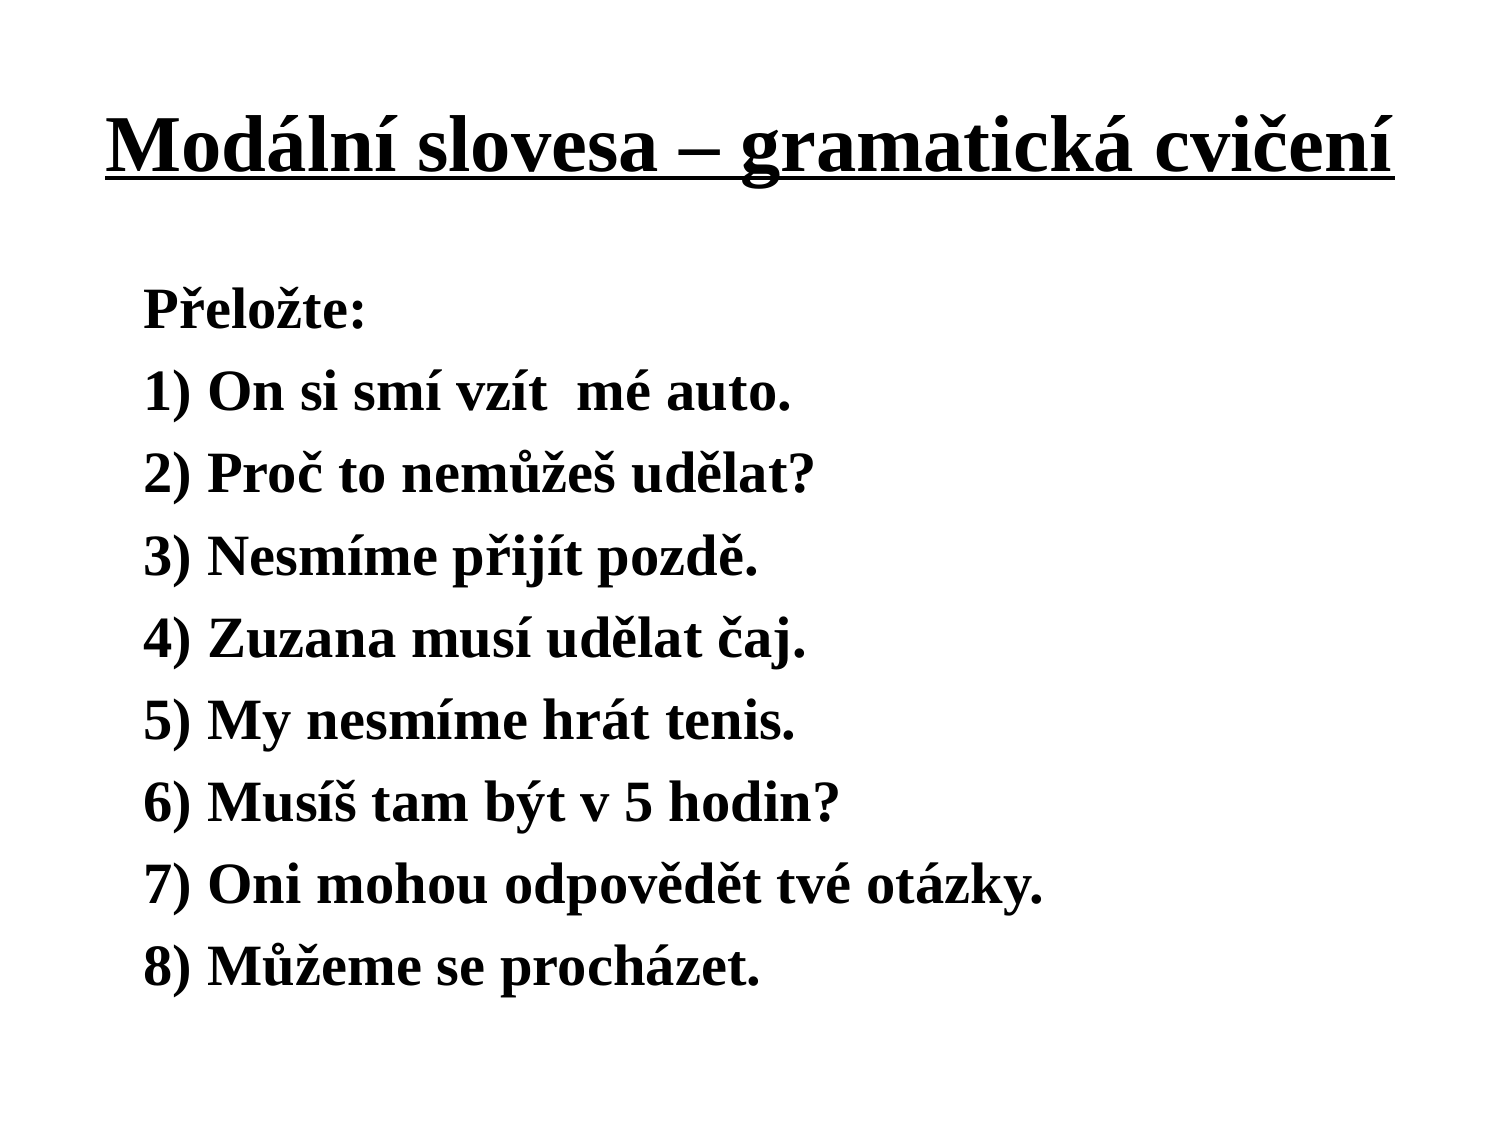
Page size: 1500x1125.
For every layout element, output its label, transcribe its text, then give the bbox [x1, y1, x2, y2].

title Modální slovesa – gramatická cvičení [75, 45, 1425, 233]
list Přeložte: 1) On si smí vzít mé auto. 2) Proč to nemůžeš udělat? 3) Nesmíme přijít pozdě. 4) Zuzana musí udělat čaj. 5) My nesmíme hrát tenis. 6) Musíš tam být v 5 hodin? 7) Oni mohou odpovědět tvé otázky. 8) Můžeme se procházet. [75, 262, 1425, 1005]
